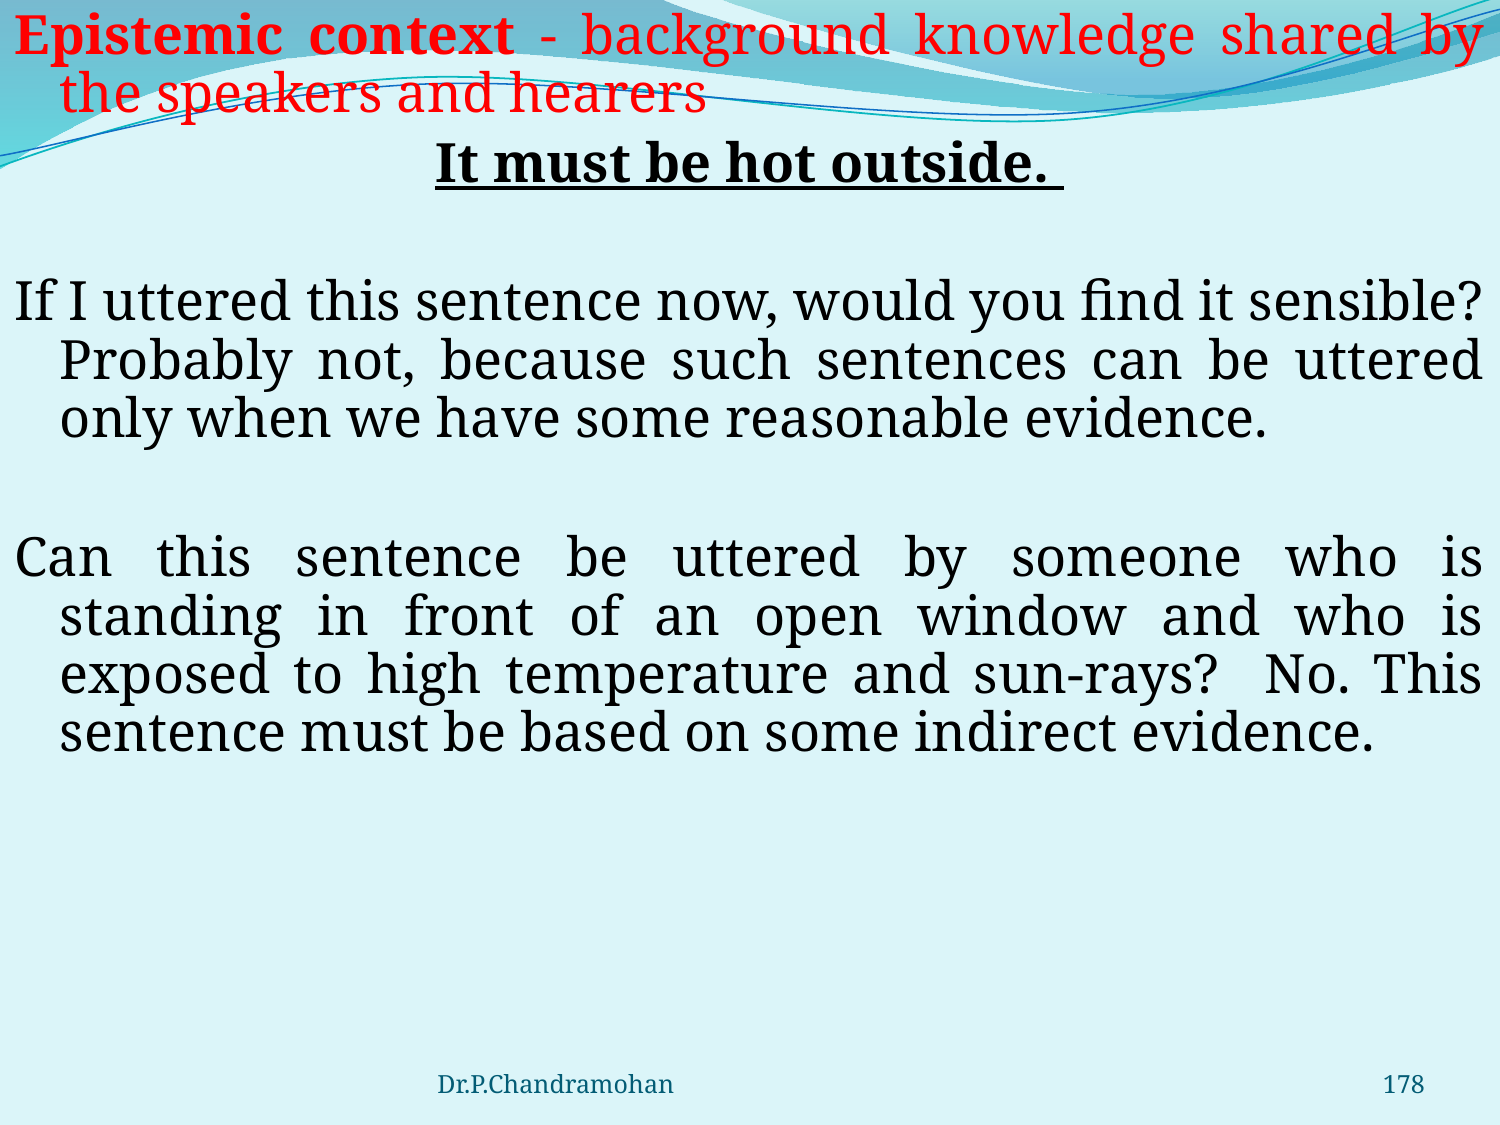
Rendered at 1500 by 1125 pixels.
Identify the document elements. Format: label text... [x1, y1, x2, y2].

slide_number 178 [1299, 1042, 1425, 1103]
footer Dr.P.Chandramohan [437, 1042, 988, 1103]
list Epistemic context - background knowledge shared by the speakers and hearers It must be hot outside. If I uttered this sentence now, would you find it sensible? Probably not, because such sentences can be uttered only when we have some reasonable evidence. Can this sentence be uttered by someone who is standing in front of an open window and who is exposed to high temperature and sun-rays? No. This sentence must be based on some indirect evidence. [0, 0, 1500, 1125]
